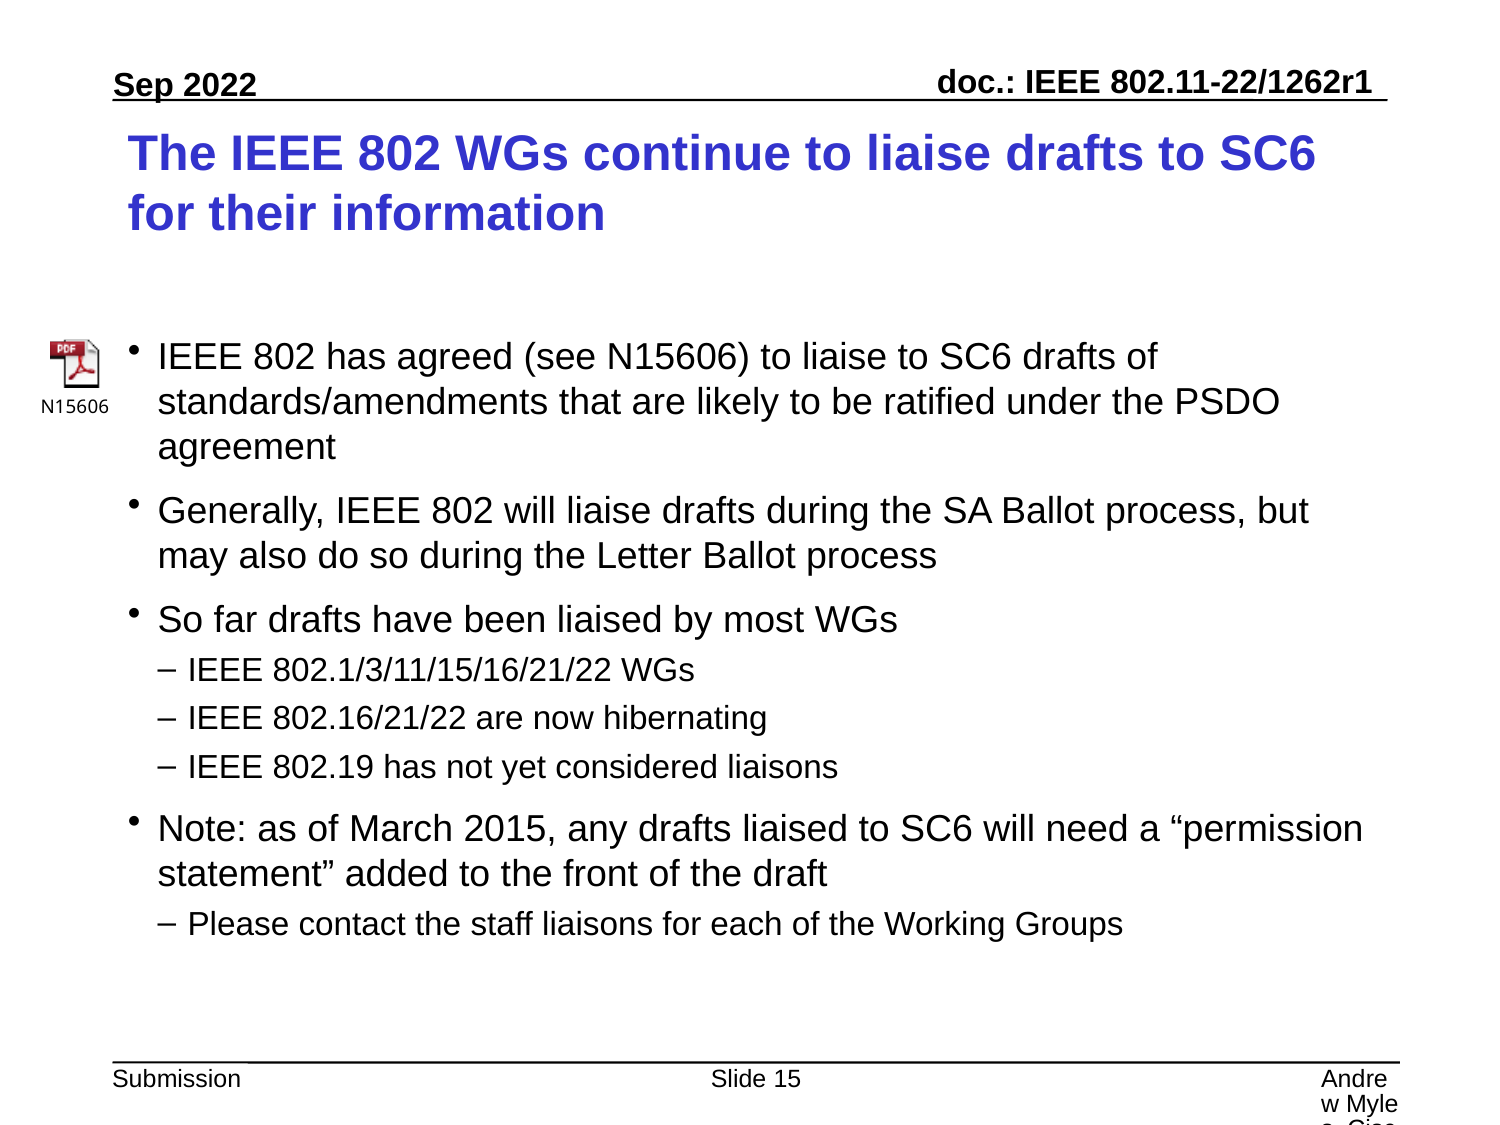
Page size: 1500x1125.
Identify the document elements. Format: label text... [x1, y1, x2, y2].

title The IEEE 802 WGs continue to liaise drafts to SC6 for their information [112, 112, 1388, 288]
list IEEE 802 has agreed (see N15606) to liaise to SC6 drafts of standards/amendments that are likely to be ratified under the PSDO agreement Generally, IEEE 802 will liaise drafts during the SA Ballot process, but may also do so during the Letter Ballot process So far drafts have been liaised by most WGs IEEE 802.1/3/11/15/16/21/22 WGs IEEE 802.16/21/22 are now hibernating IEEE 802.19 has not yet considered liaisons Note: as of March 2015, any drafts liaised to SC6 will need a “permission statement” added to the front of the draft Please contact the staff liaisons for each of the Working Groups [112, 324, 1388, 1000]
footer Andrew Myles, Cisco [1320, 1061, 1402, 1093]
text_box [0, 337, 151, 465]
slide_number Slide 15 [709, 1061, 803, 1093]
